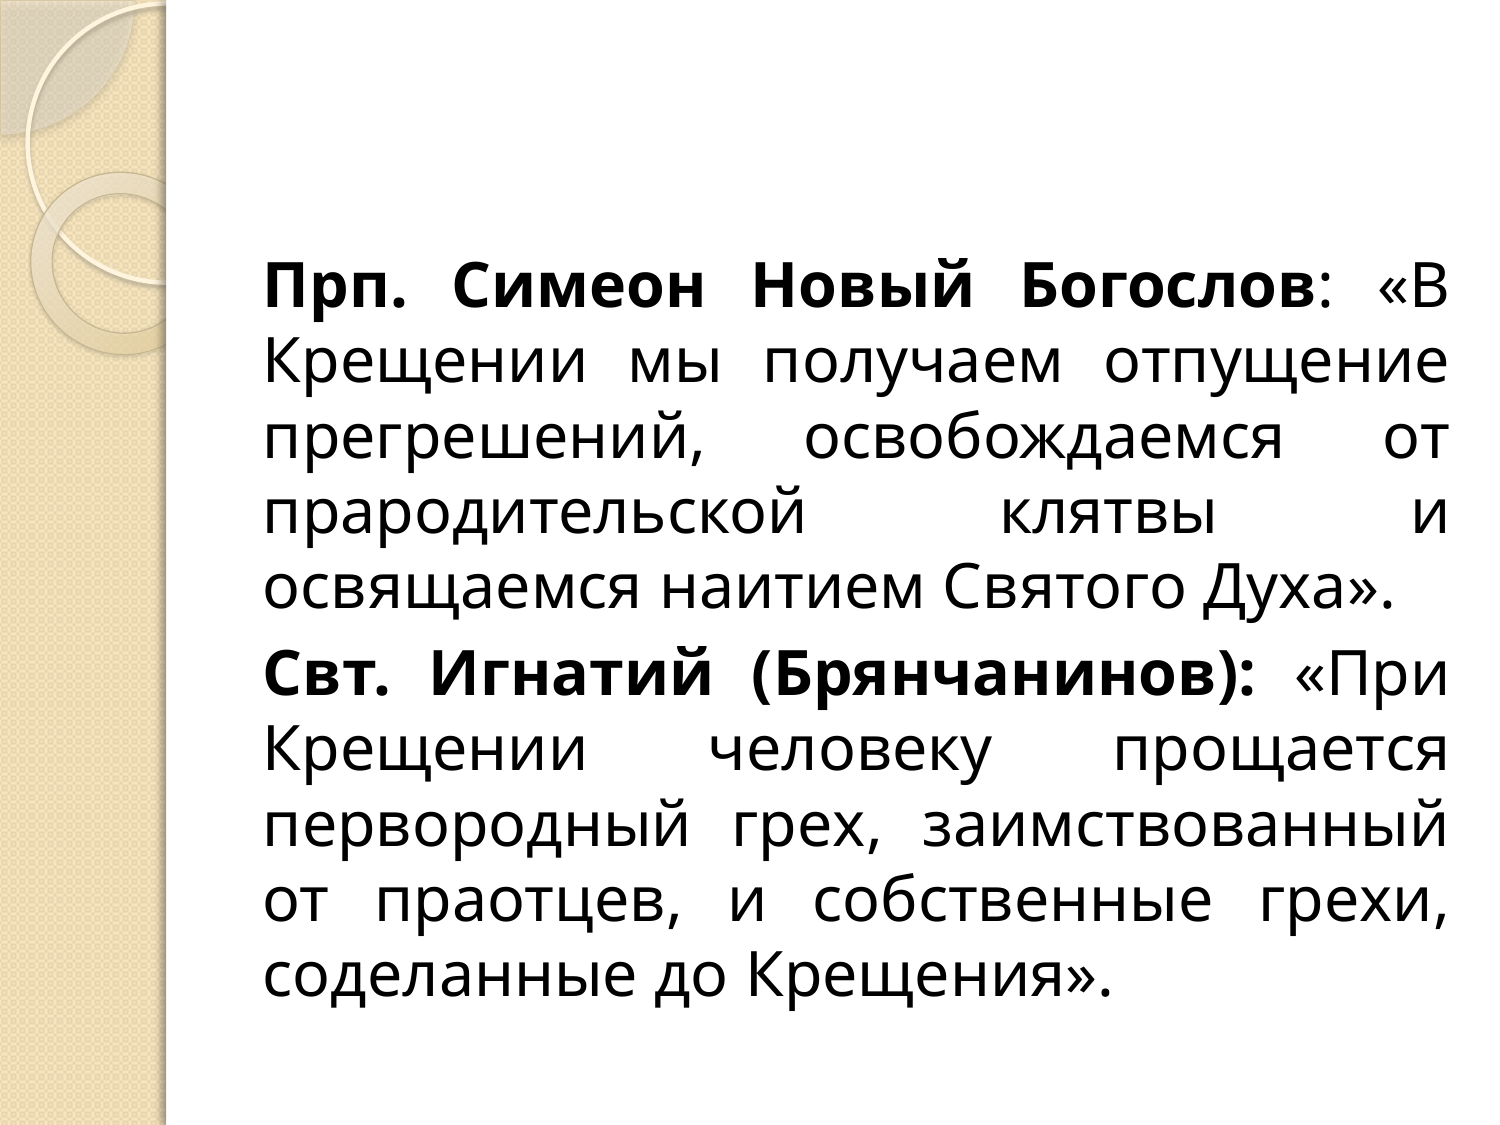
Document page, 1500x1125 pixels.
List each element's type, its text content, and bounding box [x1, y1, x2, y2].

list Прп. Симеон Новый Богослов: «В Крещении мы получаем отпущение прегрешений, освобождаемся от прародительской клятвы и освящаемся наитием Святого Духа». Свт. Игнатий (Брянчанинов): «При Крещении человеку прощается первородный грех, заимствованный от праотцев, и собственные грехи, соделанные до Крещения». [235, 237, 1466, 1025]
